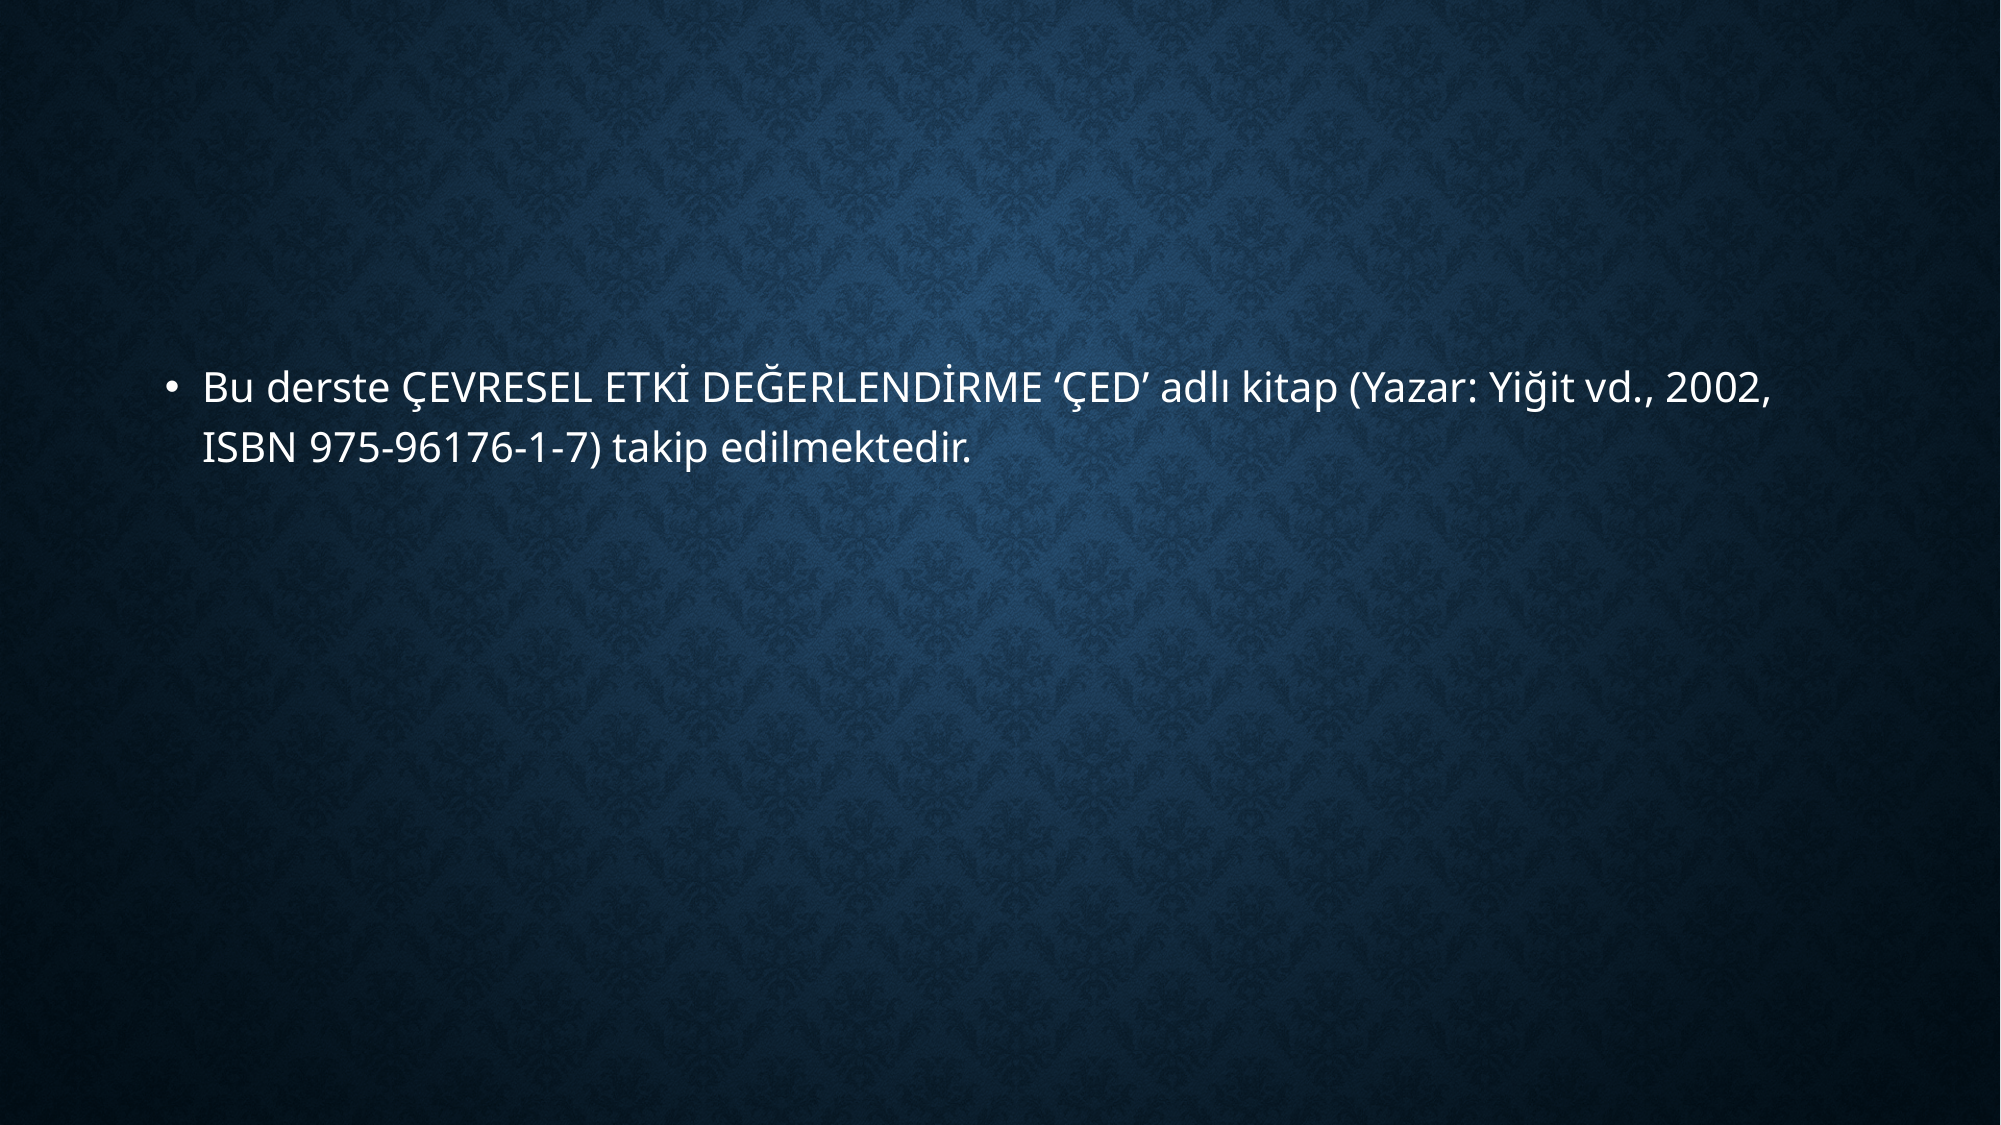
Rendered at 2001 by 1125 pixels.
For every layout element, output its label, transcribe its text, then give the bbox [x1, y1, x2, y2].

list Bu derste ÇEVRESEL ETKİ DEĞERLENDİRME ‘ÇED’ adlı kitap (Yazar: Yiğit vd., 2002, ISBN 975-96176-1-7) takip edilmektedir. [149, 343, 1849, 950]
